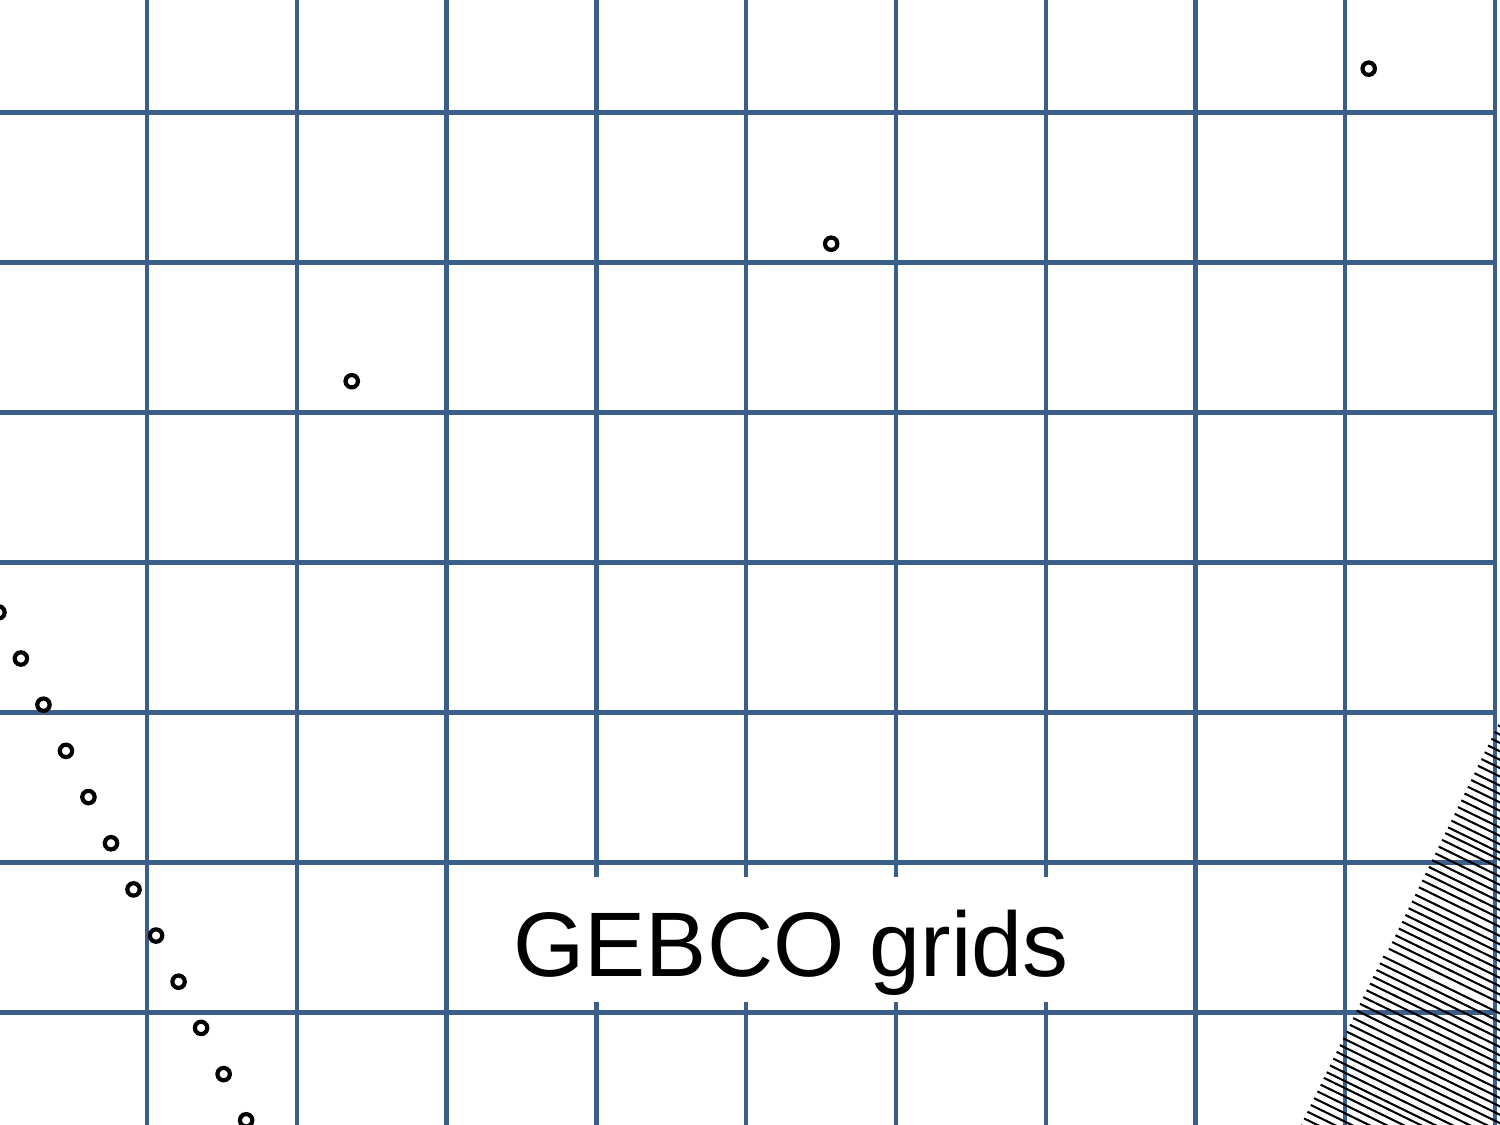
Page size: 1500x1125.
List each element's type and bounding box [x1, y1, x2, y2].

text_box [0, 0, 1496, 1125]
text_box [1312, 262, 1500, 1125]
text_box [70, 382, 84, 1125]
